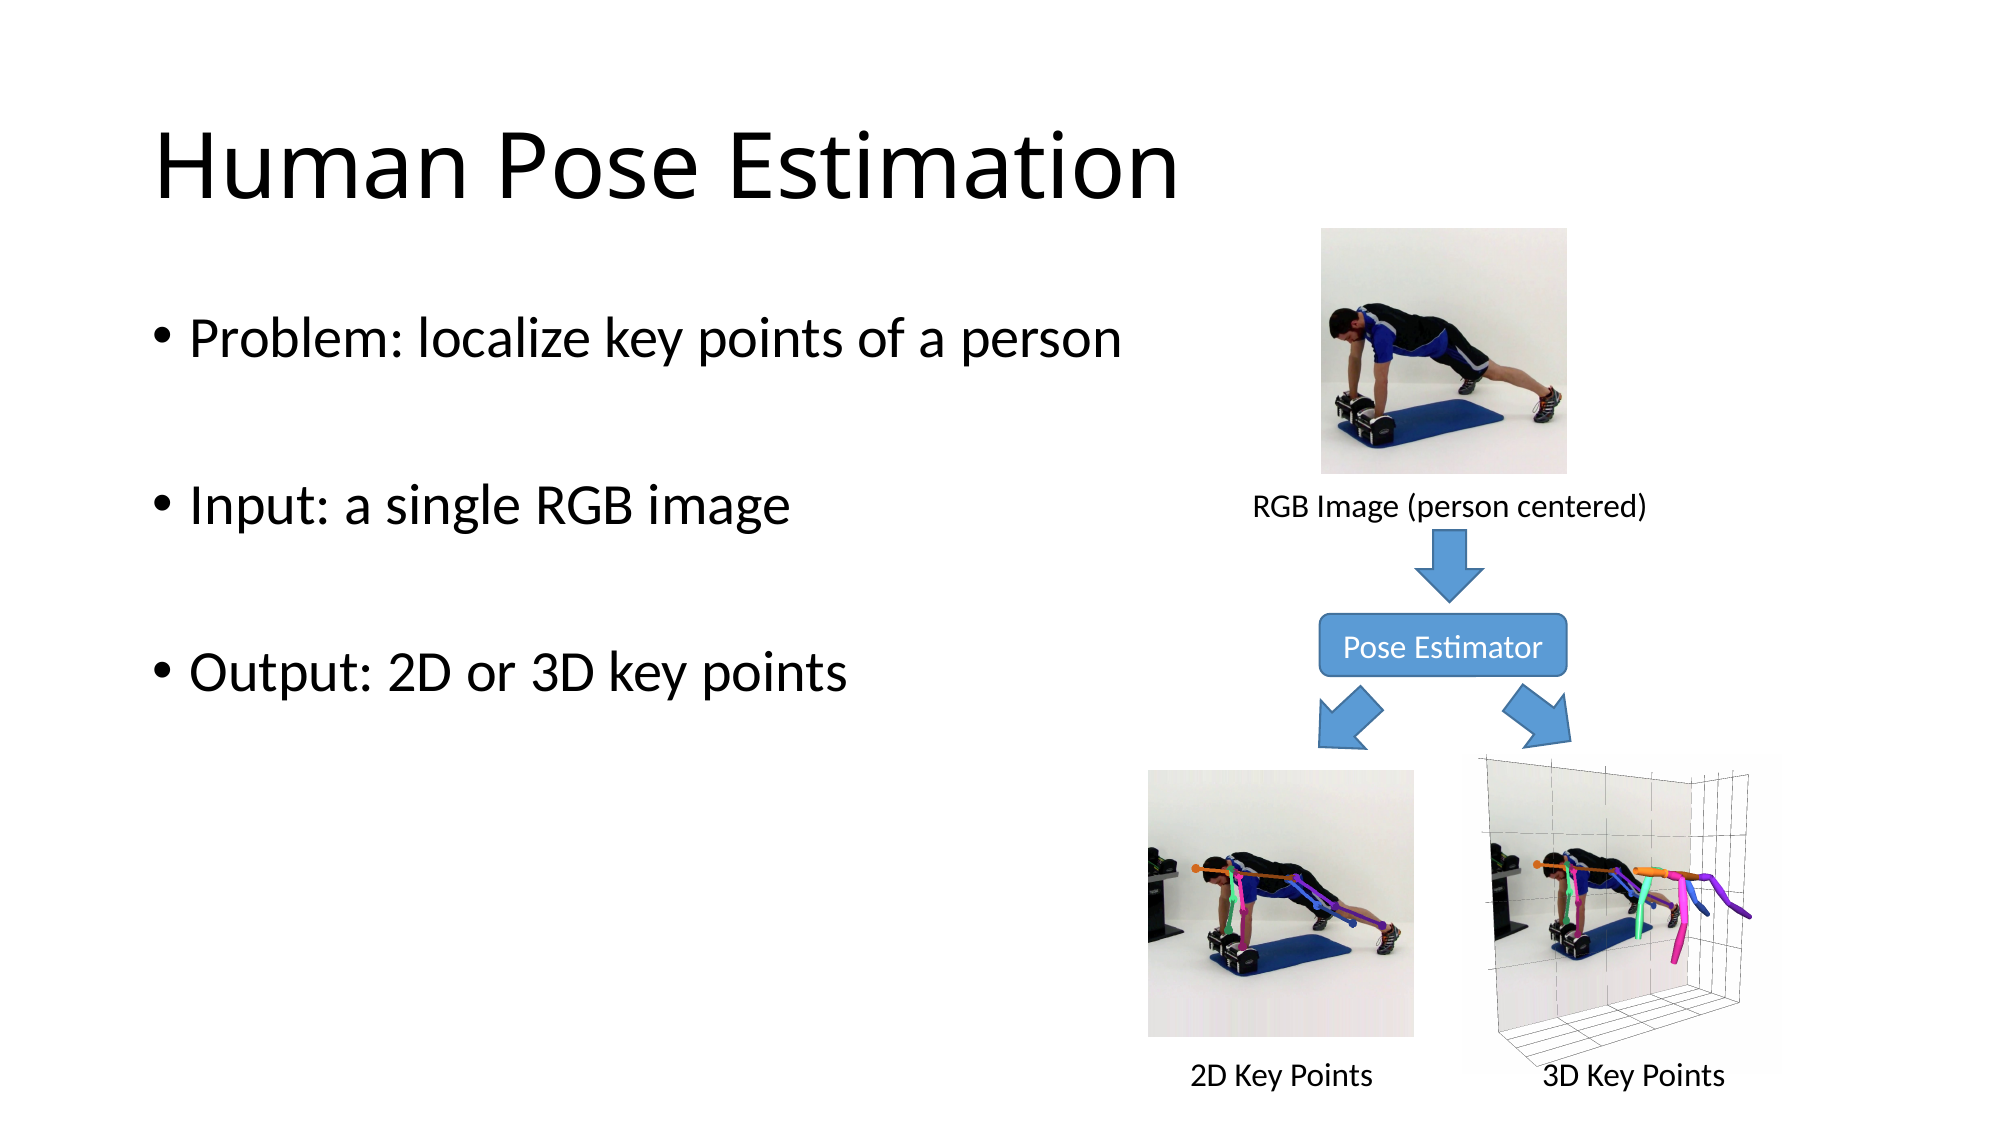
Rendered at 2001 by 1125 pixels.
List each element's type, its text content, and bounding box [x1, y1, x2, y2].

text_box [1317, 684, 1385, 750]
text_box [1501, 683, 1572, 749]
picture [1321, 228, 1567, 474]
text_box 2D Key Points [1175, 1045, 1399, 1101]
text_box 3D Key Points [1527, 1045, 1797, 1100]
list Problem: localize key points of a person Input: a single RGB image Output: 2D or 3D key points [137, 299, 1863, 1014]
text_box Pose Estimator [1318, 612, 1568, 678]
text_box [1414, 532, 1486, 604]
title Human Pose Estimation [137, 59, 1863, 278]
picture [1147, 770, 1414, 1037]
text_box RGB Image (person centered) [1237, 476, 1694, 532]
picture [1462, 754, 1782, 1074]
